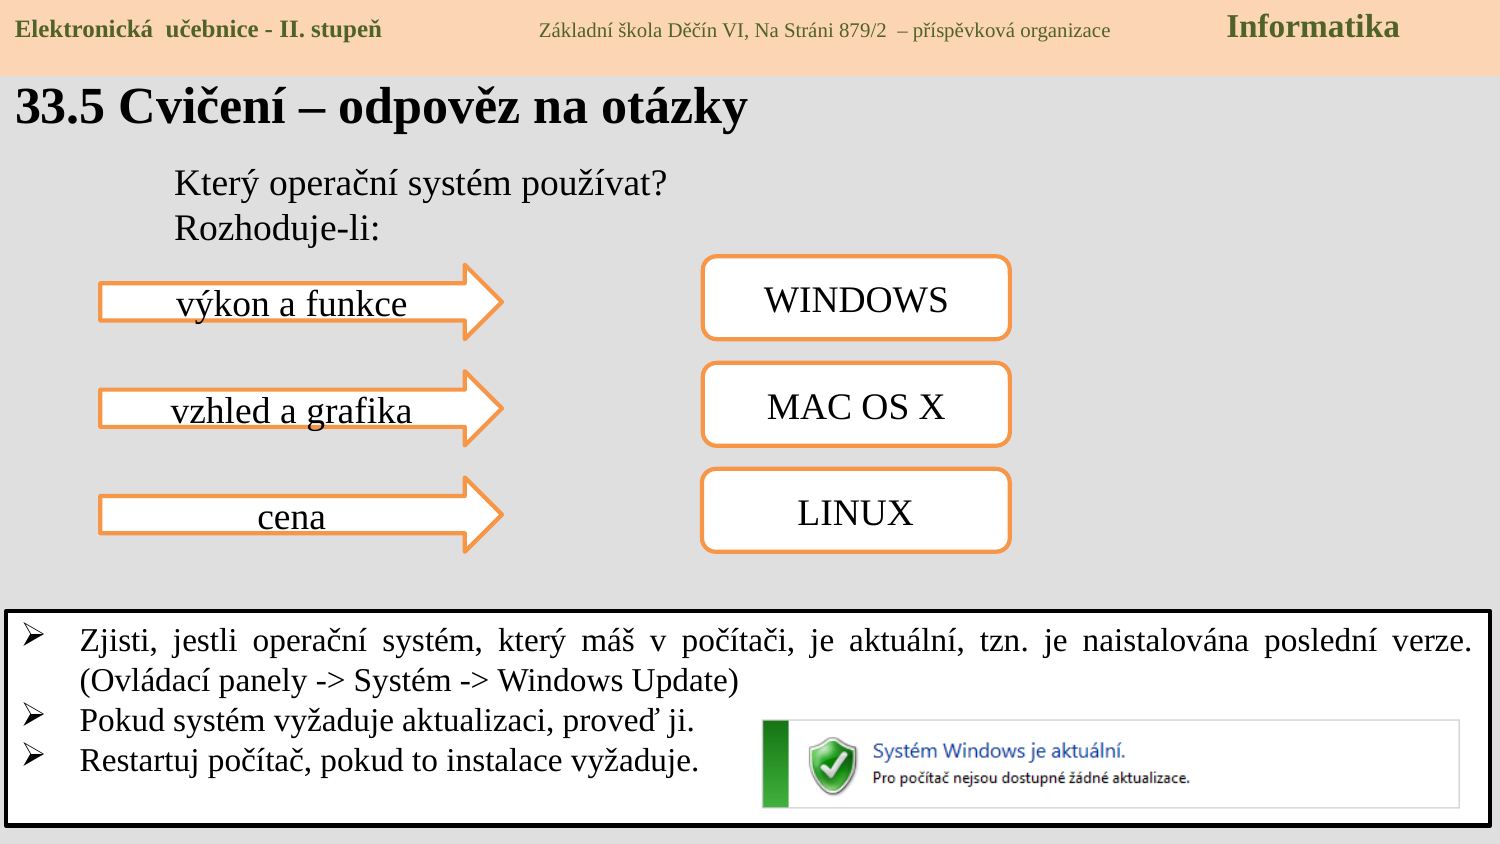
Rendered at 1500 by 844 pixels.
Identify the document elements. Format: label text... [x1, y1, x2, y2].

text_box Který operační systém používat? Rozhoduje-li: [159, 150, 1022, 255]
text_box Zjisti, jestli operační systém, který máš v počítači, je aktuální, tzn. je naistalována poslední verze. (Ovládací panely -> Systém -> Windows Update) Pokud systém vyžaduje aktualizaci, proveď ji. Restartuj počítač, pokud to instalace vyžaduje. [4, 609, 1492, 828]
text_box MAC OS X [700, 360, 1012, 448]
text_box Elektronická učebnice - II. stupeň Základní škola Děčín VI, Na Stráni 879/2 – příspěvková organizace Informatika [0, 0, 1500, 77]
text_box WINDOWS [700, 254, 1012, 342]
text_box LINUX [699, 466, 1012, 554]
text_box cena [98, 475, 505, 554]
text_box výkon a funkce [98, 262, 505, 342]
picture [749, 699, 1479, 821]
title 33.5 Cvičení – odpověz na otázky [0, 77, 1350, 173]
text_box vzhled a grafika [98, 369, 505, 448]
